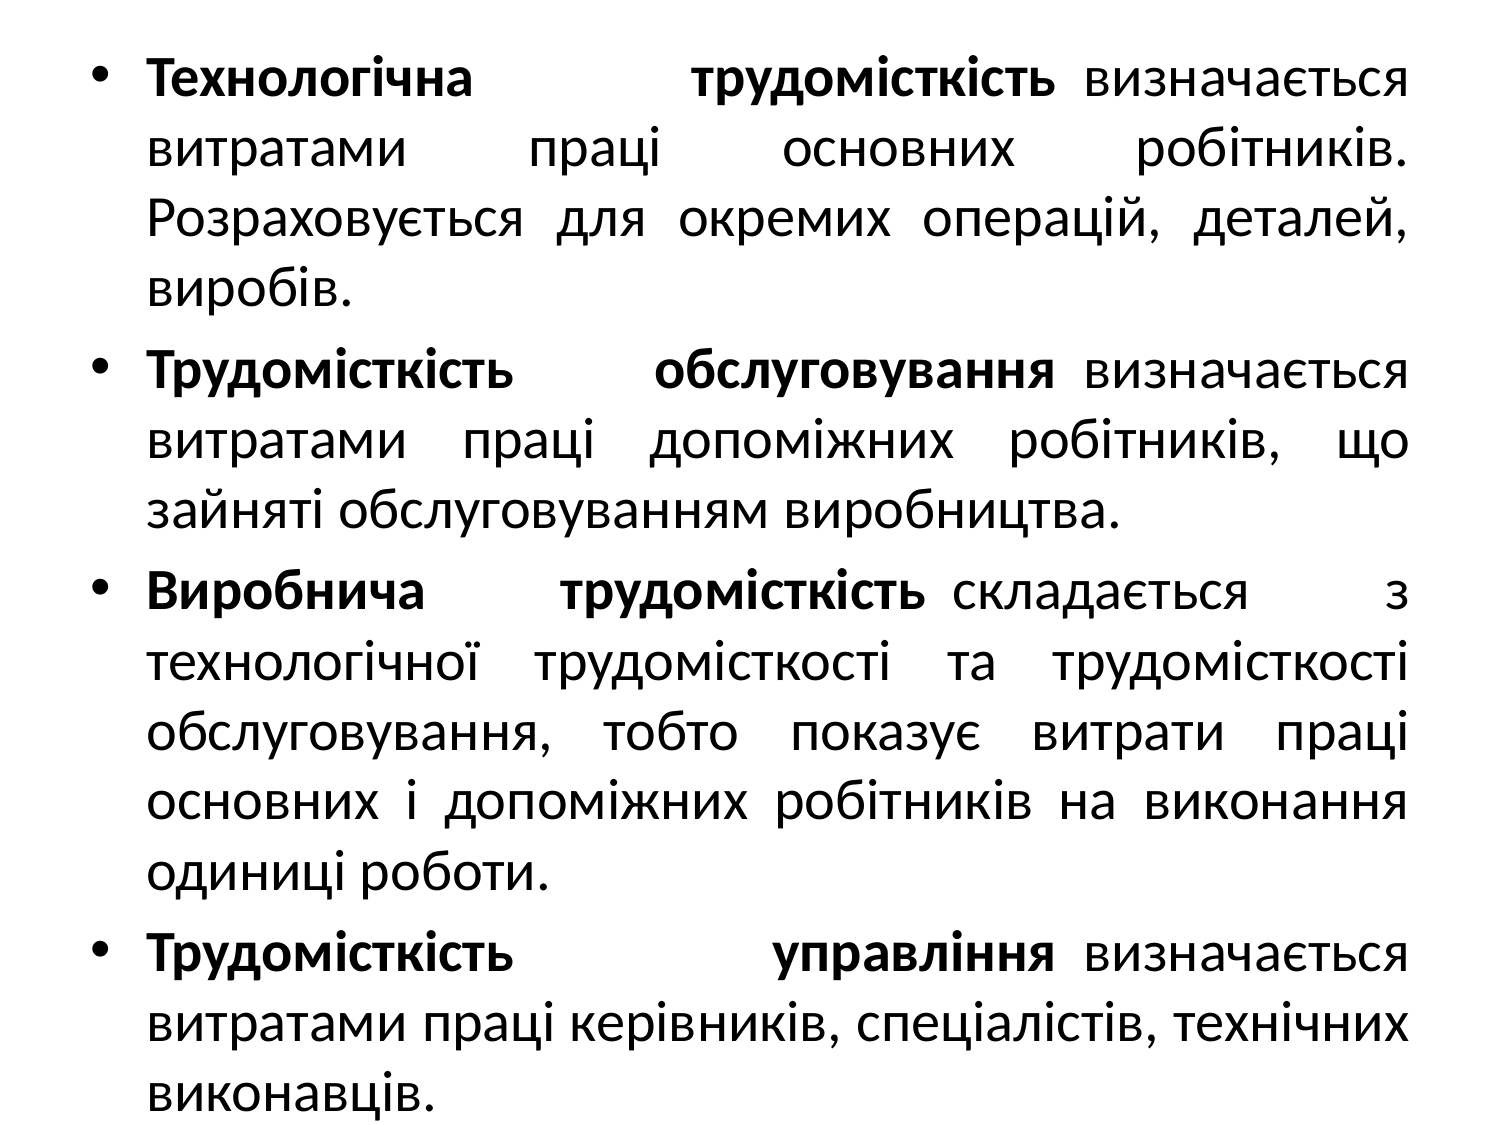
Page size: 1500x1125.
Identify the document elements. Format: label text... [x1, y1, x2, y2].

list Технологічна трудомісткість визначається витратами праці основних робітників. Розраховується для окремих операцій, деталей, виробів. Трудомісткість обслуговування визначається витратами праці допоміжних робітників, що зайняті обслуговуванням виробництва. Виробнича трудомісткість складається з технологічної трудомісткості та трудомісткості обслуговування, тобто показує витрати праці основних і допоміжних робітників на виконання одиниці роботи. Трудомісткість управління визначається витратами праці керівників, спеціалістів, технічних виконавців. Повна трудомісткість продукції відображає всі витрати праці на виготовлення одиниці кожного виробу. [75, 30, 1425, 1005]
